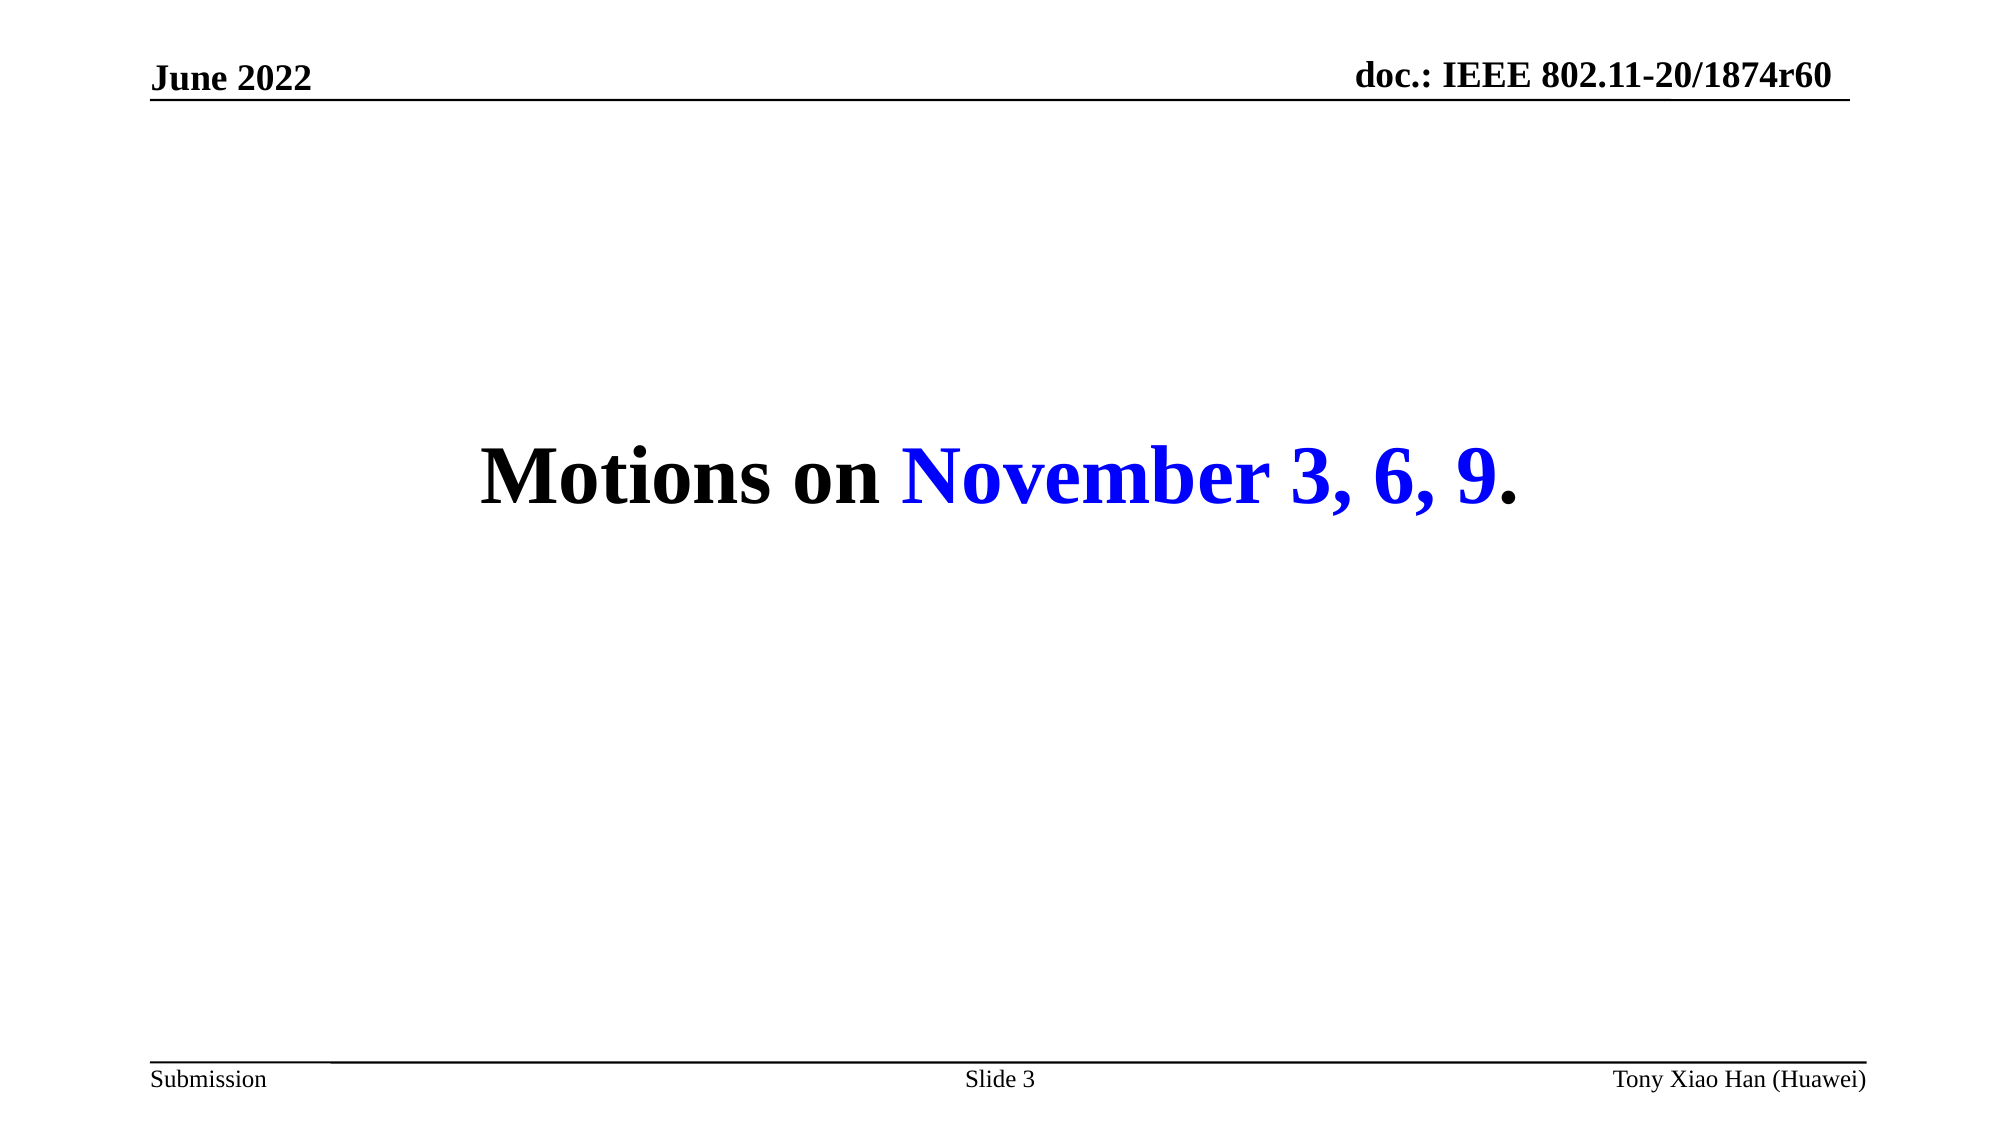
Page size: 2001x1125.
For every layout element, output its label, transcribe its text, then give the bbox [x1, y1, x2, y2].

text_box Motions on November 3, 6, 9. [362, 412, 1638, 950]
